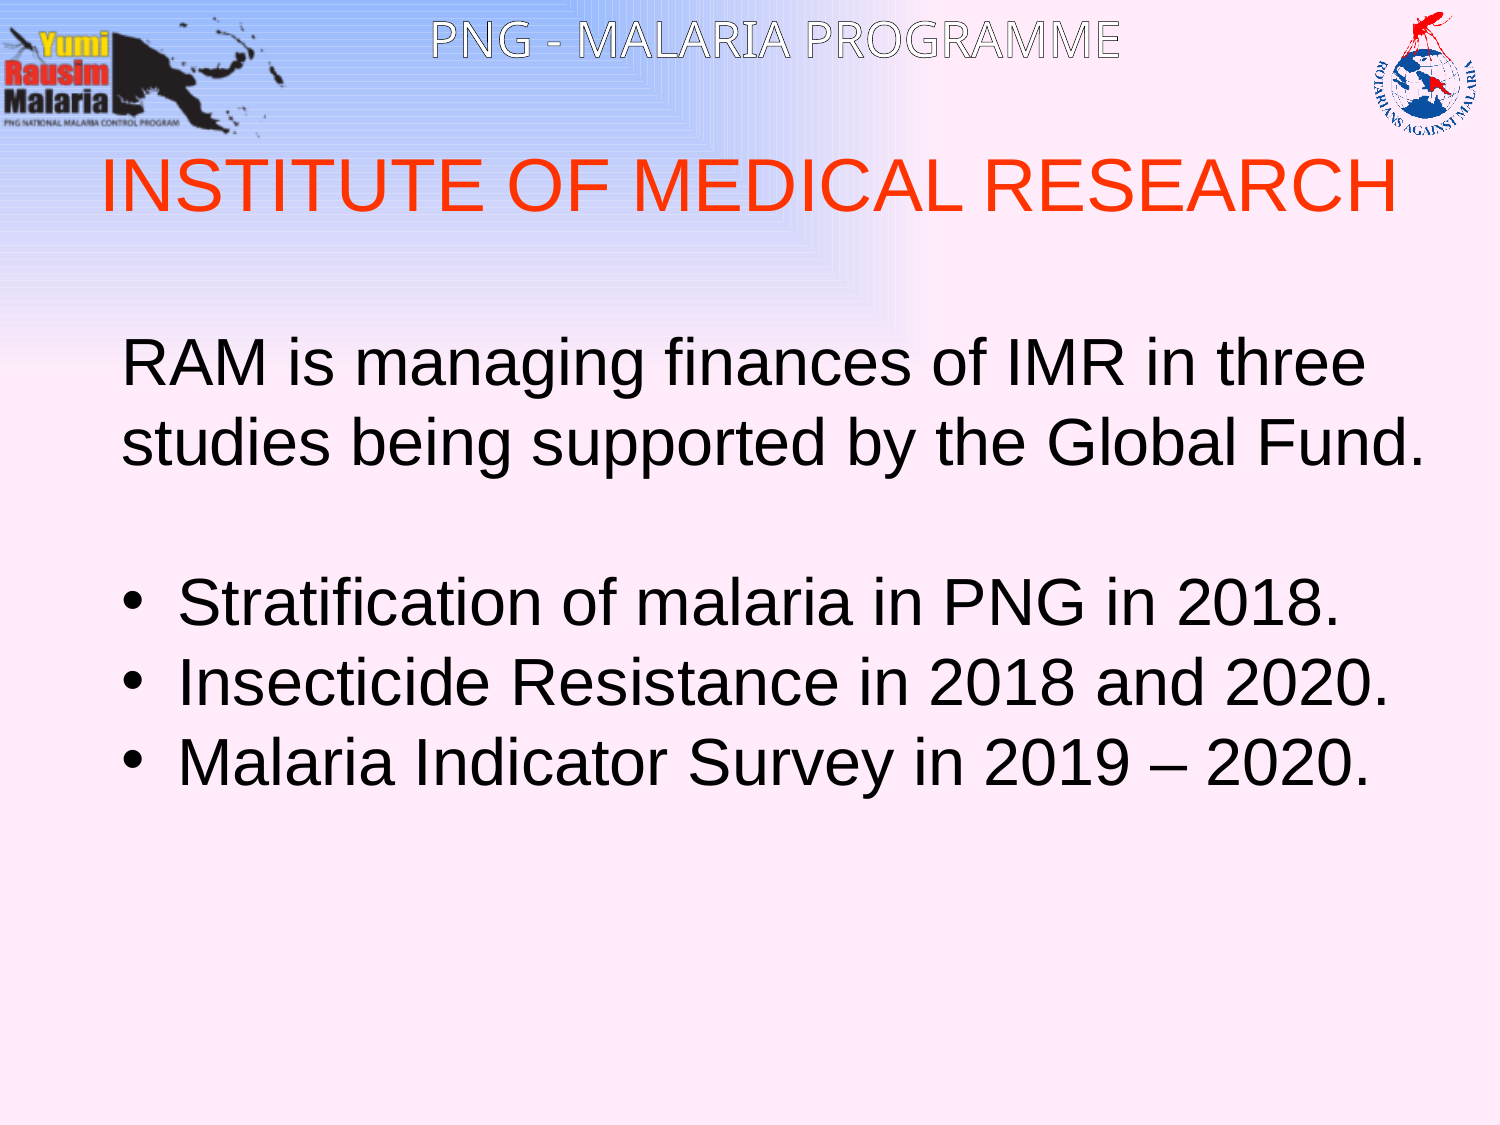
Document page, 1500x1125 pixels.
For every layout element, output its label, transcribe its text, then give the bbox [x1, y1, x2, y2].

picture [1349, 0, 1500, 148]
text_box PNG - MALARIA PROGRAMME [288, 0, 1338, 75]
text_box RAM is managing finances of IMR in three studies being supported by the Global Fund. Stratification of malaria in PNG in 2018. Insecticide Resistance in 2018 and 2020. Malaria Indicator Survey in 2019 – 2020. [31, 311, 1469, 947]
text_box INSTITUTE OF MEDICAL RESEARCH [18, 128, 1482, 234]
picture [0, 0, 288, 144]
